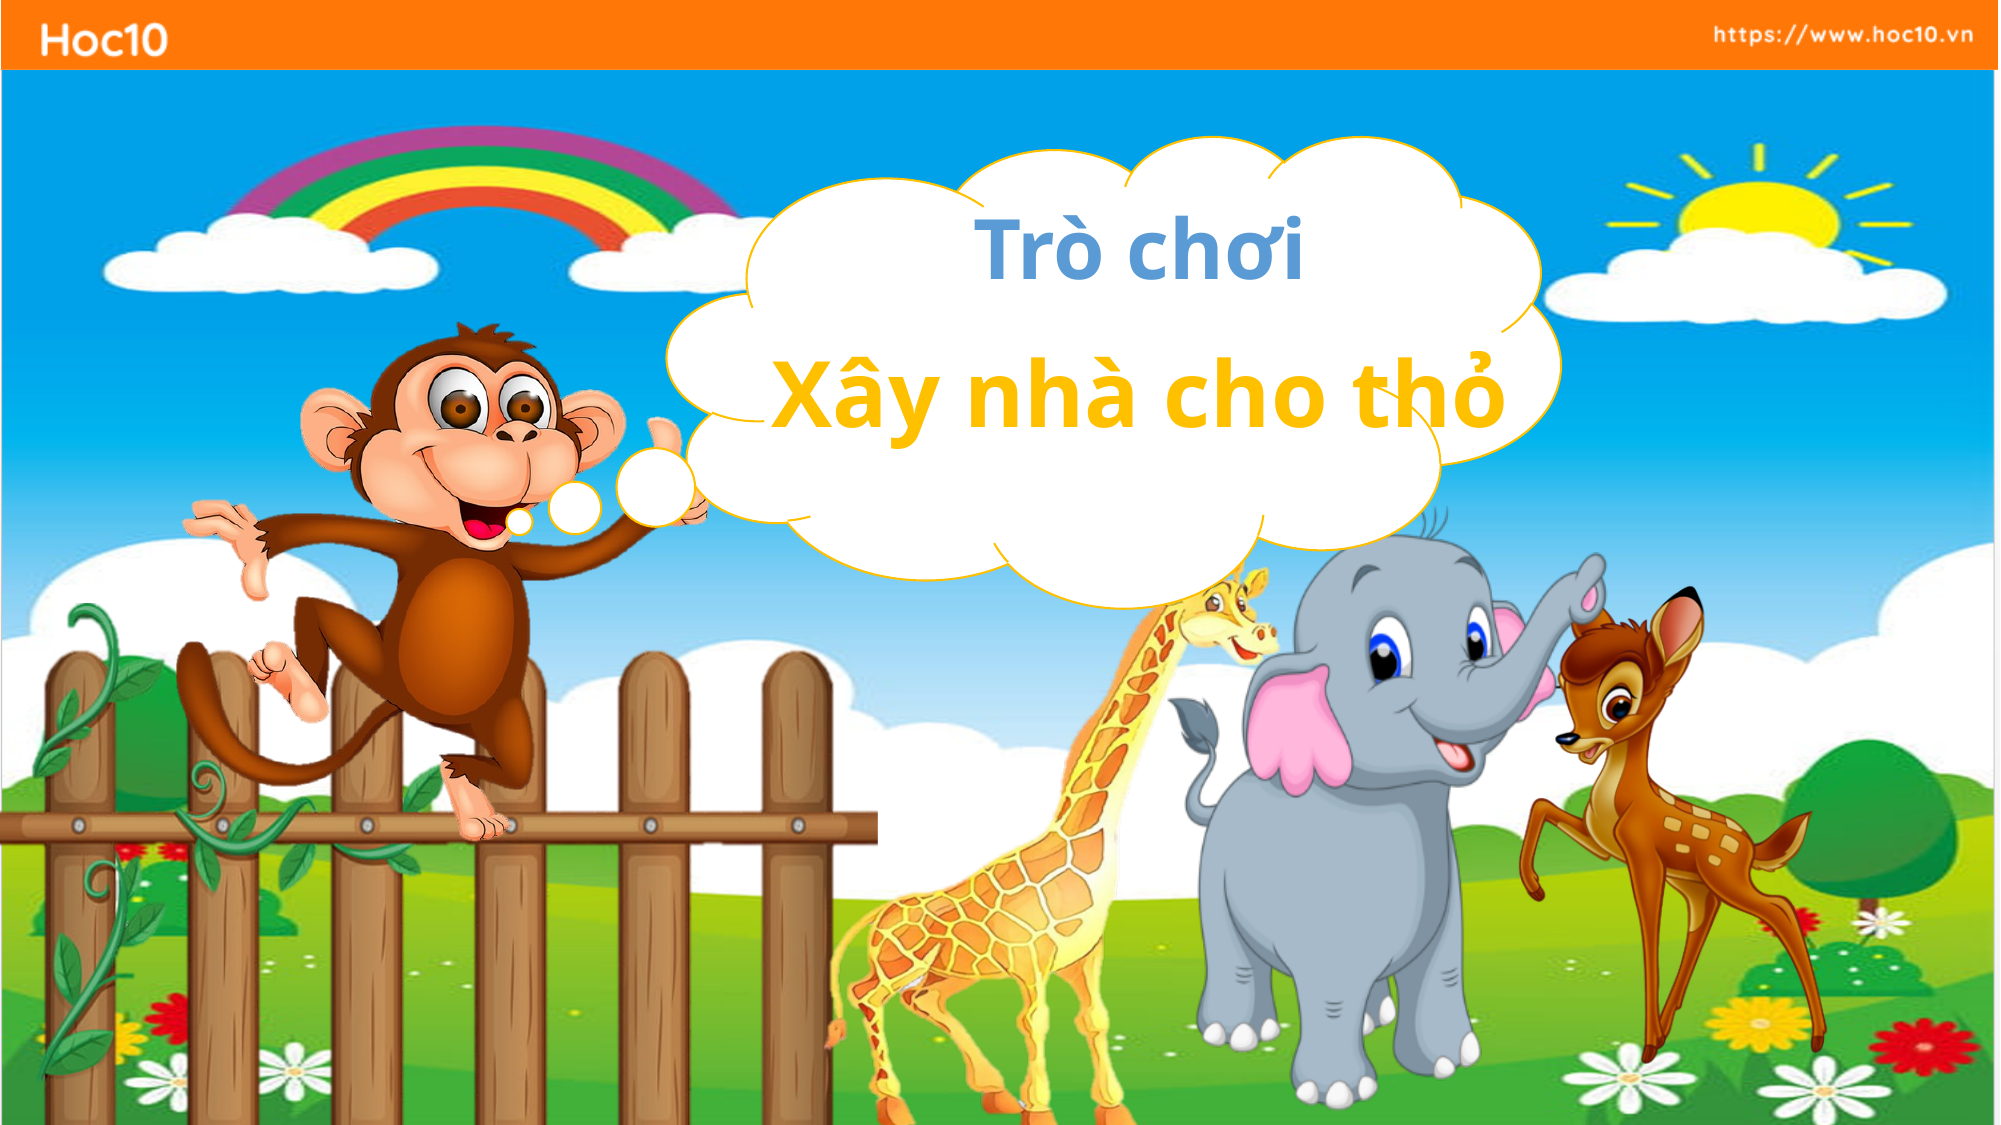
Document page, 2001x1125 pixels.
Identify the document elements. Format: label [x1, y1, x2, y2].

picture [0, 0, 2000, 1125]
text_box [667, 135, 1561, 608]
